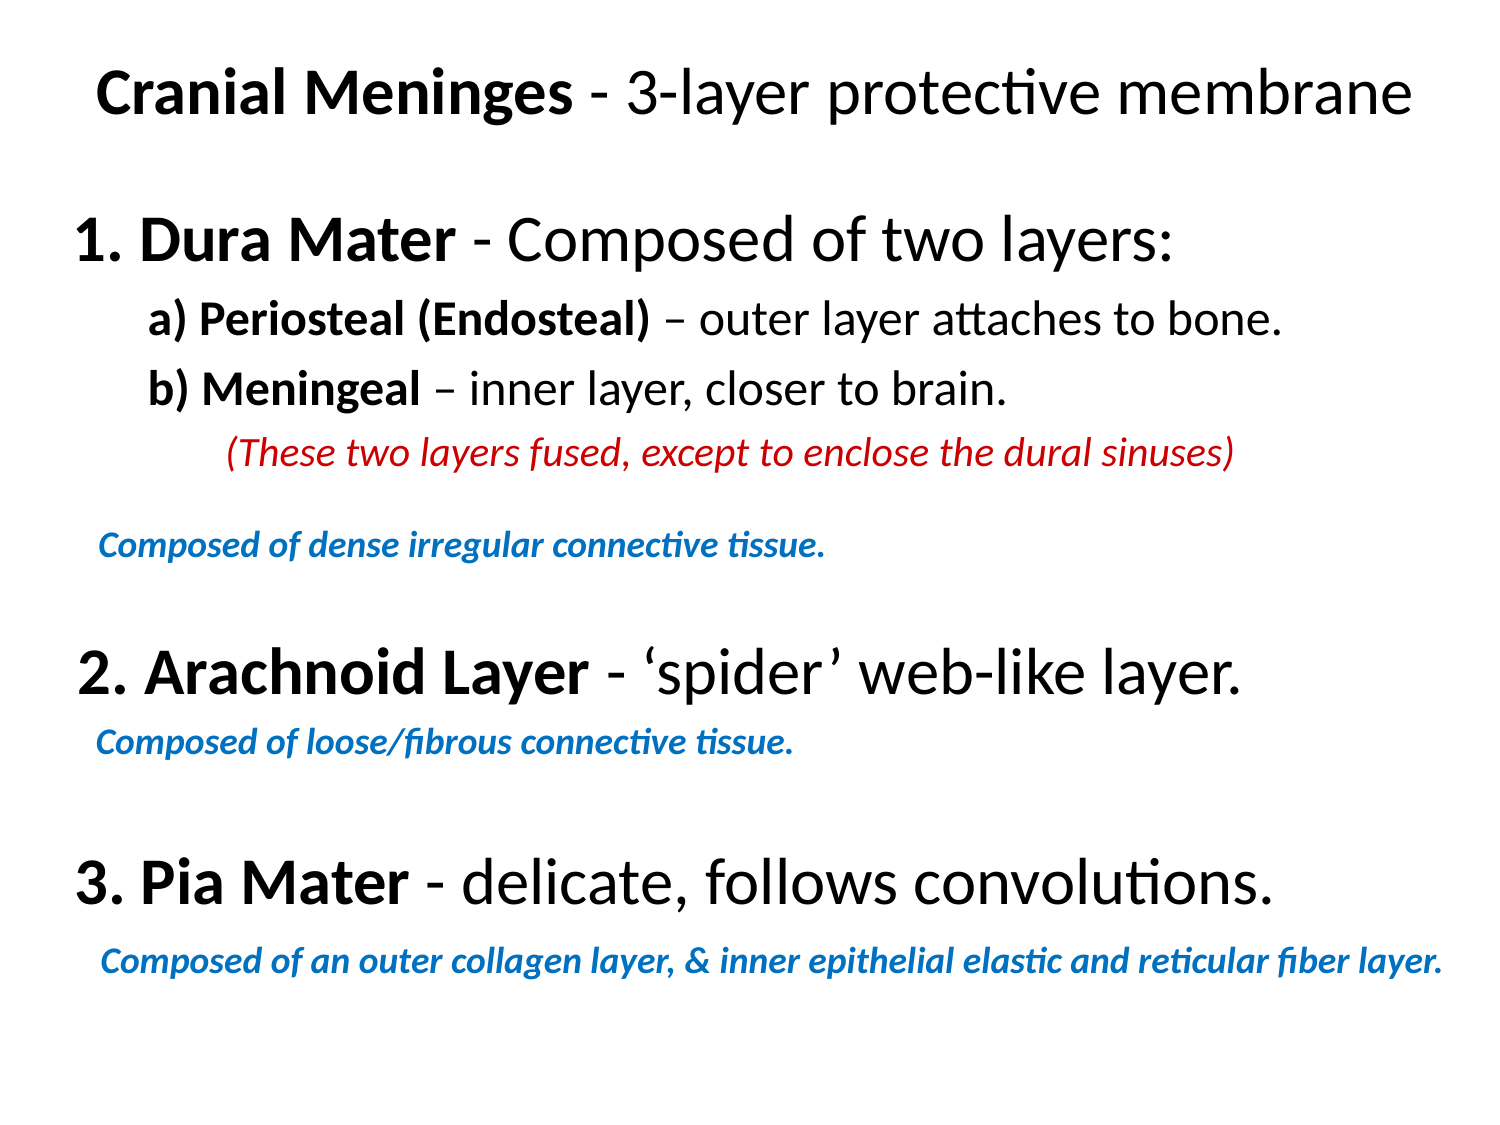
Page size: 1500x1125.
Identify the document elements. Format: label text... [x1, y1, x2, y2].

text_box 1. Dura Mater - Composed of two layers: a) Periosteal (Endosteal) – outer layer attaches to bone. b) Meningeal – inner layer, closer to brain. [57, 187, 1500, 476]
text_box Composed of loose/fibrous connective tissue. [81, 709, 811, 770]
text_box 2. Arachnoid Layer - ‘spider’ web-like layer. [63, 620, 1259, 716]
text_box 3. Pia Mater - delicate, follows convolutions. [59, 830, 1454, 965]
text_box (These two layers fused, except to enclose the dural sinuses) [210, 417, 1265, 482]
text_box Composed of an outer collagen layer, & inner epithelial elastic and reticular fiber layer. [85, 928, 1461, 989]
text_box Composed of dense irregular connective tissue. [83, 512, 843, 573]
text_box Cranial Meninges - 3-layer protective membrane [81, 40, 1430, 136]
